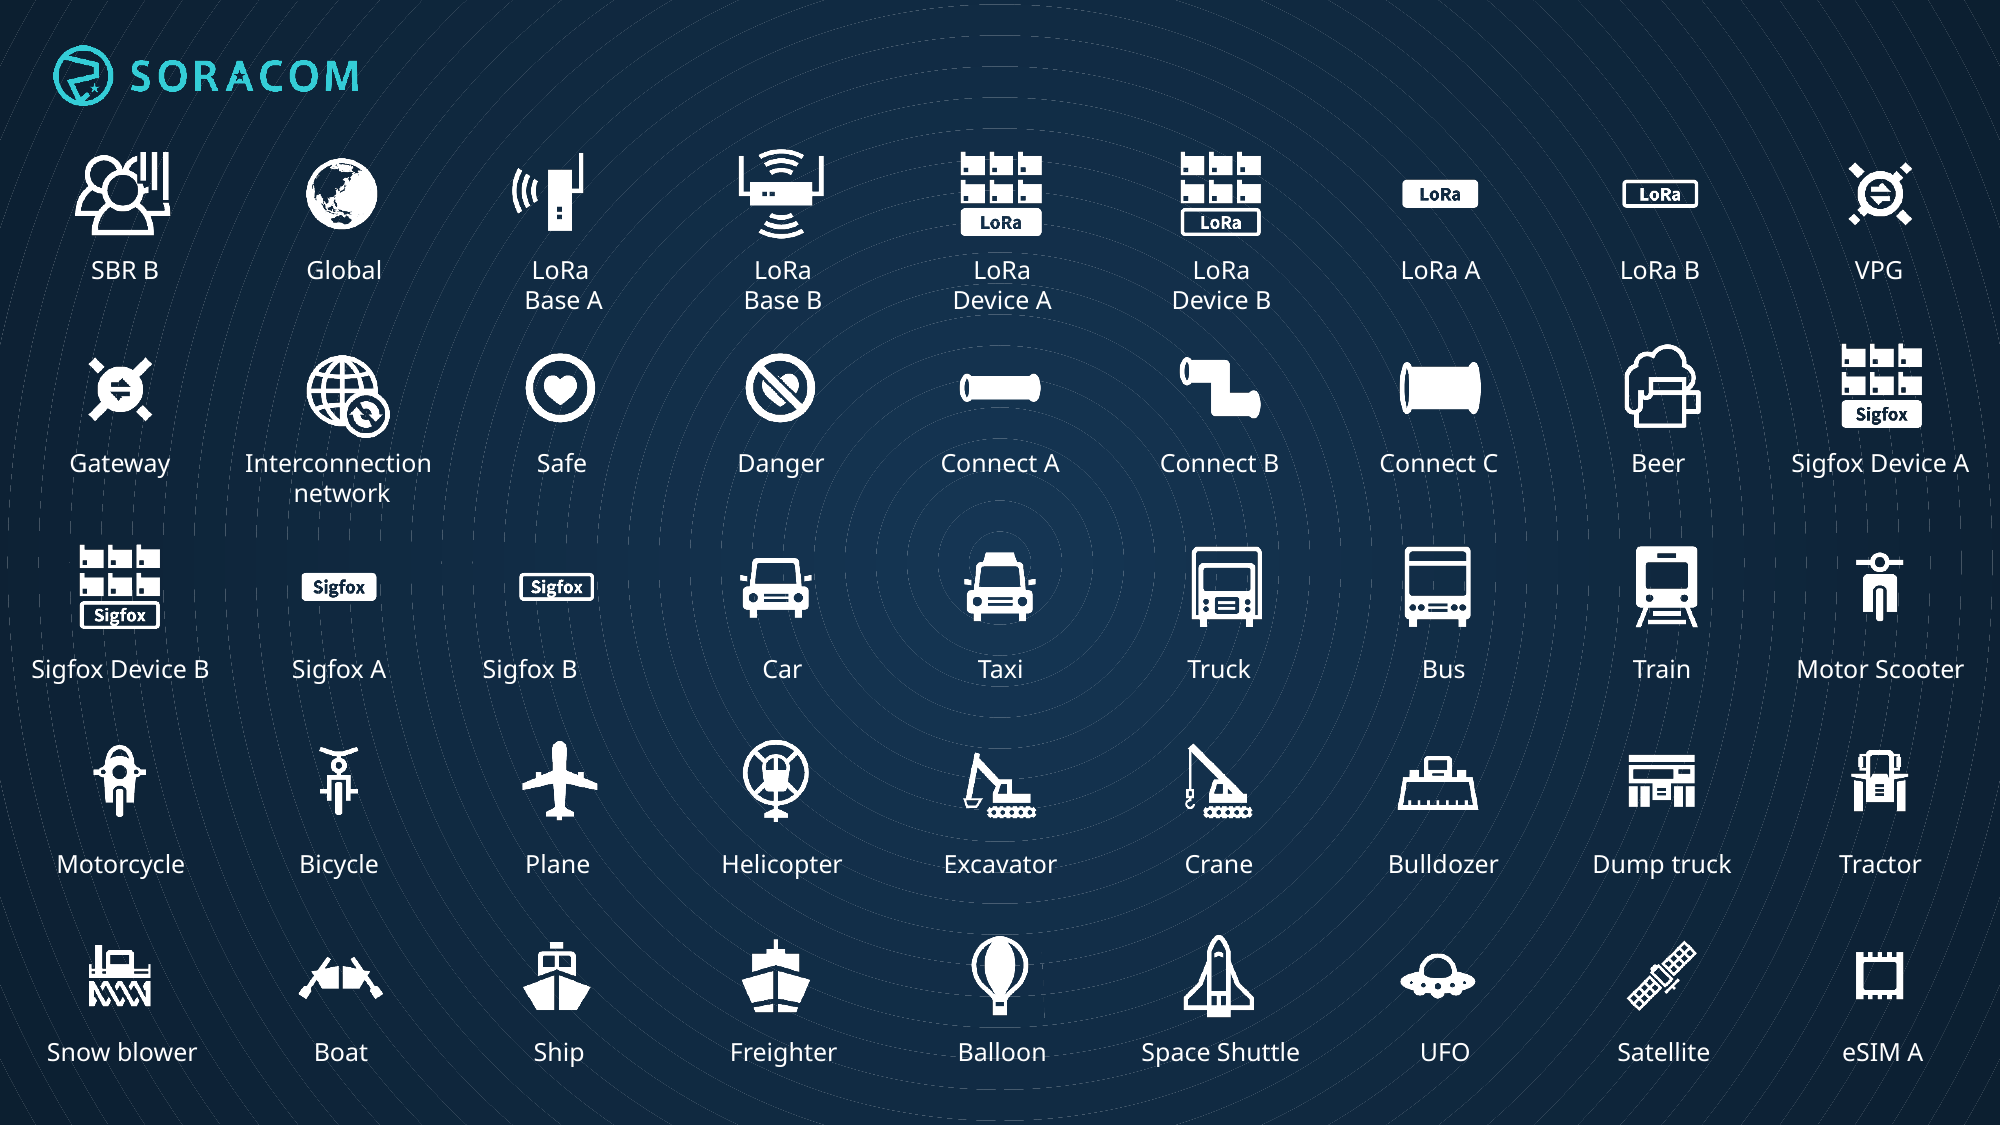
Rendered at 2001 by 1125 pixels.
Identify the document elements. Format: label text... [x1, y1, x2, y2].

text_box LoRa Device B [1156, 247, 1287, 322]
text_box Space Shuttle [1126, 1029, 1316, 1074]
picture [497, 916, 616, 1035]
text_box Crane [1169, 840, 1269, 886]
text_box Sigfox A [277, 646, 402, 691]
picture [1602, 721, 1721, 840]
text_box LoRa Device A [937, 247, 1067, 322]
text_box VPG [1840, 253, 1919, 292]
text_box Sigfox Device B [16, 646, 225, 691]
text_box eSIM A [1827, 1035, 1939, 1074]
text_box Ship [518, 1035, 600, 1074]
picture [60, 329, 180, 449]
picture [282, 331, 402, 450]
picture [1820, 526, 1939, 646]
picture [721, 134, 841, 253]
text_box Safe [522, 447, 603, 486]
picture [497, 131, 617, 250]
text_box Global [291, 253, 398, 292]
text_box Bus [1406, 646, 1481, 691]
picture [1159, 721, 1278, 840]
picture [1820, 721, 1939, 840]
picture [1600, 134, 1720, 253]
picture [716, 916, 835, 1035]
text_box LoRa Base A [509, 247, 618, 322]
picture [1600, 328, 1720, 447]
text_box Gateway [54, 440, 186, 486]
picture [1378, 916, 1497, 1035]
picture [716, 721, 835, 840]
text_box Taxi [962, 646, 1039, 691]
picture [1380, 328, 1500, 447]
text_box Sigfox B [467, 646, 648, 691]
picture [500, 328, 620, 447]
picture [1820, 916, 1939, 1035]
picture [281, 918, 400, 1037]
text_box Connect C [1364, 440, 1514, 486]
text_box LoRa A [1385, 253, 1496, 292]
text_box Bicycle [284, 840, 395, 886]
picture [53, 45, 358, 106]
picture [1380, 134, 1500, 253]
text_box Freighter [715, 1029, 853, 1074]
text_box Truck [1172, 646, 1266, 691]
picture [1378, 723, 1497, 842]
text_box LoRa B [1604, 253, 1716, 292]
text_box Connect A [925, 440, 1076, 486]
text_box Train [1618, 646, 1707, 691]
picture [1167, 526, 1286, 646]
text_box Sigfox Device A [1776, 440, 1985, 486]
picture [60, 721, 179, 840]
picture [1822, 326, 1941, 445]
text_box Tractor [1824, 840, 1937, 886]
text_box Helicopter [706, 840, 858, 886]
picture [1607, 526, 1726, 646]
text_box Motorcycle [41, 840, 201, 886]
picture [941, 134, 1061, 253]
picture [1160, 328, 1280, 447]
picture [940, 526, 1059, 646]
text_box LoRa Base B [728, 253, 838, 322]
picture [720, 328, 840, 447]
picture [60, 916, 179, 1035]
text_box Beer [1616, 447, 1701, 486]
text_box UFO [1405, 1035, 1486, 1074]
picture [497, 526, 616, 646]
text_box Motor Scooter [1781, 646, 1980, 691]
picture [940, 721, 1059, 840]
picture [1161, 134, 1280, 253]
text_box Connect B [1144, 440, 1295, 486]
picture [1820, 134, 1940, 253]
picture [500, 721, 619, 840]
text_box Bulldozer [1373, 840, 1515, 886]
picture [1378, 526, 1497, 646]
picture [282, 134, 401, 253]
picture [279, 721, 398, 840]
text_box SBR B [76, 253, 175, 292]
picture [1159, 916, 1278, 1035]
text_box Interconnection network [230, 440, 454, 515]
picture [63, 134, 182, 253]
text_box Boat [298, 1037, 384, 1074]
picture [60, 526, 179, 646]
text_box Excavator [928, 840, 1073, 886]
picture [940, 916, 1059, 1035]
text_box Car [747, 647, 818, 691]
picture [716, 528, 835, 647]
picture [1602, 916, 1721, 1035]
text_box Dump truck [1577, 840, 1747, 886]
picture [940, 328, 1060, 447]
picture [279, 526, 398, 646]
text_box Snow blower [32, 1029, 213, 1074]
text_box Danger [722, 447, 840, 486]
text_box Plane [510, 840, 606, 886]
text_box Balloon [942, 1029, 1062, 1074]
text_box Satellite [1602, 1029, 1726, 1074]
